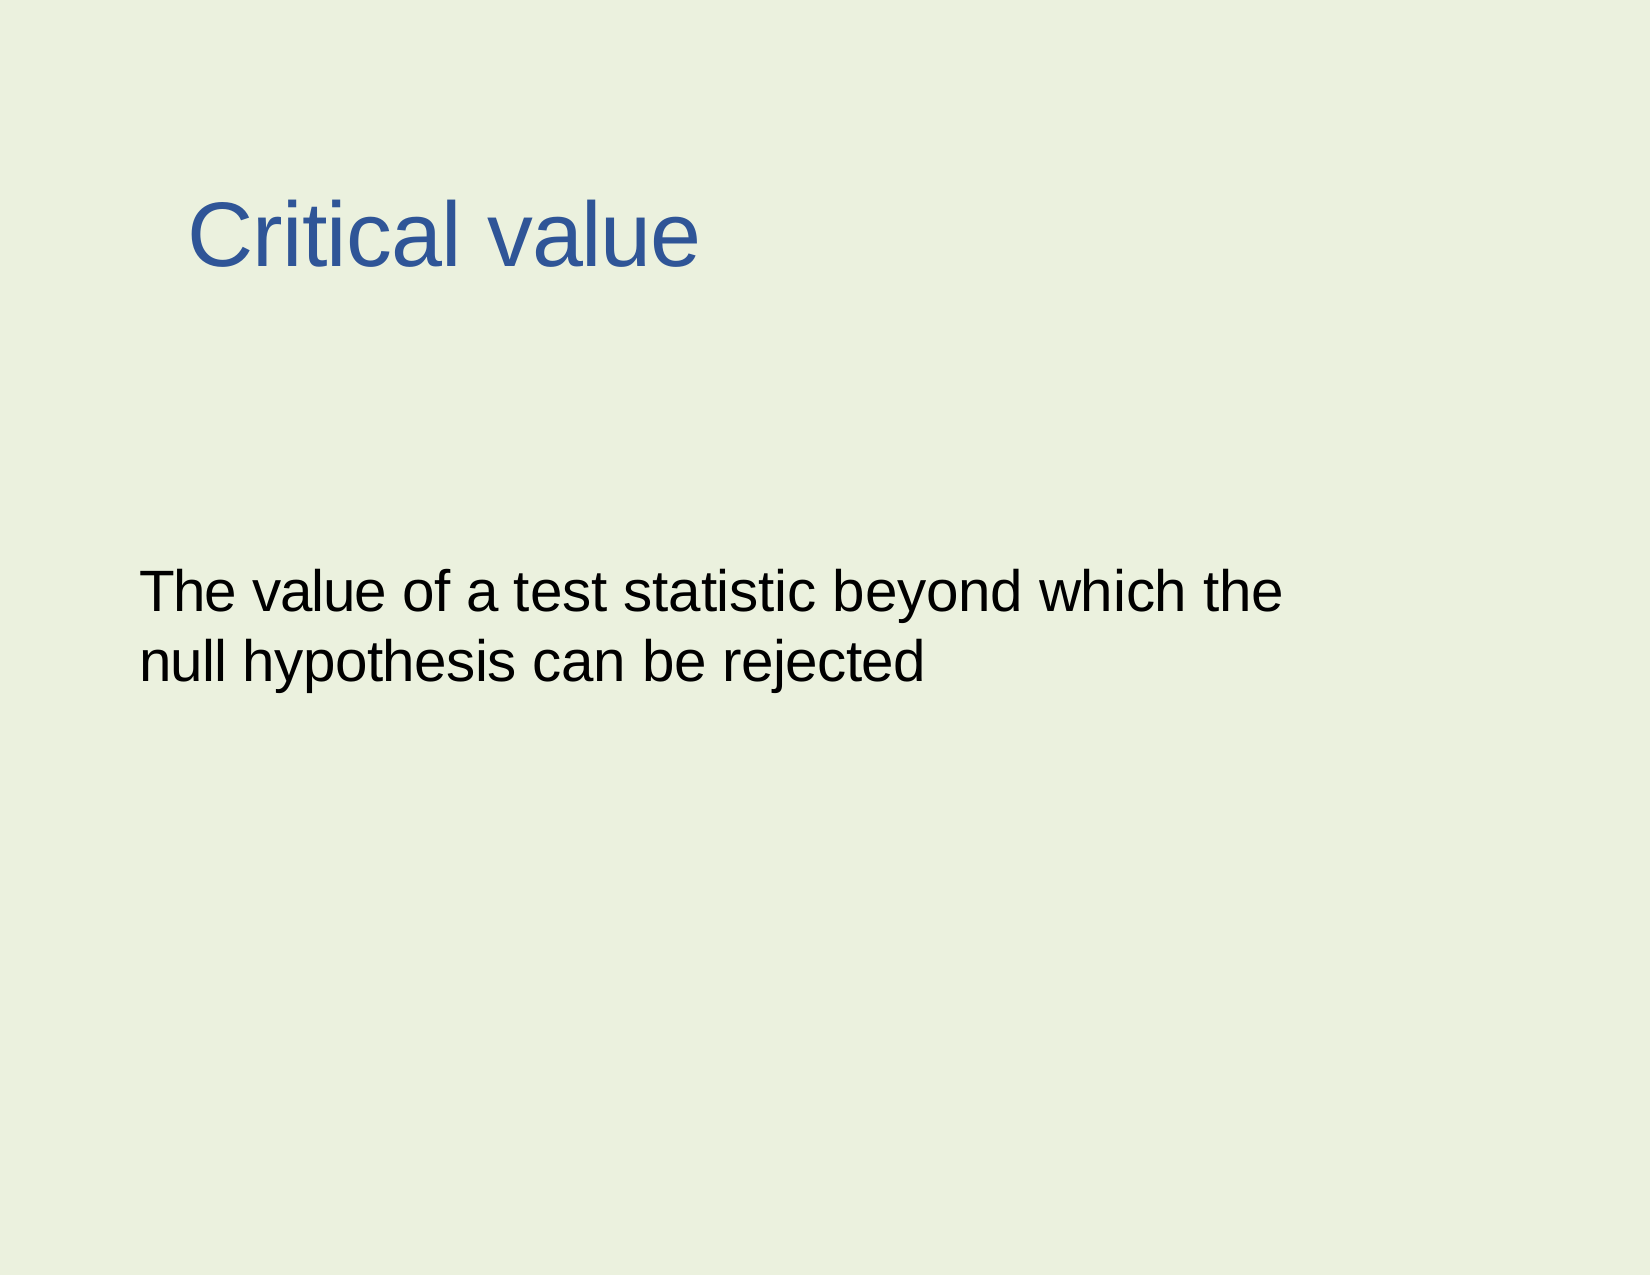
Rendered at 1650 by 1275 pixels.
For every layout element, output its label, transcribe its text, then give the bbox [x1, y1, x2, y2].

text_box The value of a test statistic beyond which the null hypothesis can be rejected [137, 549, 1370, 693]
title Critical value [187, 174, 1027, 287]
